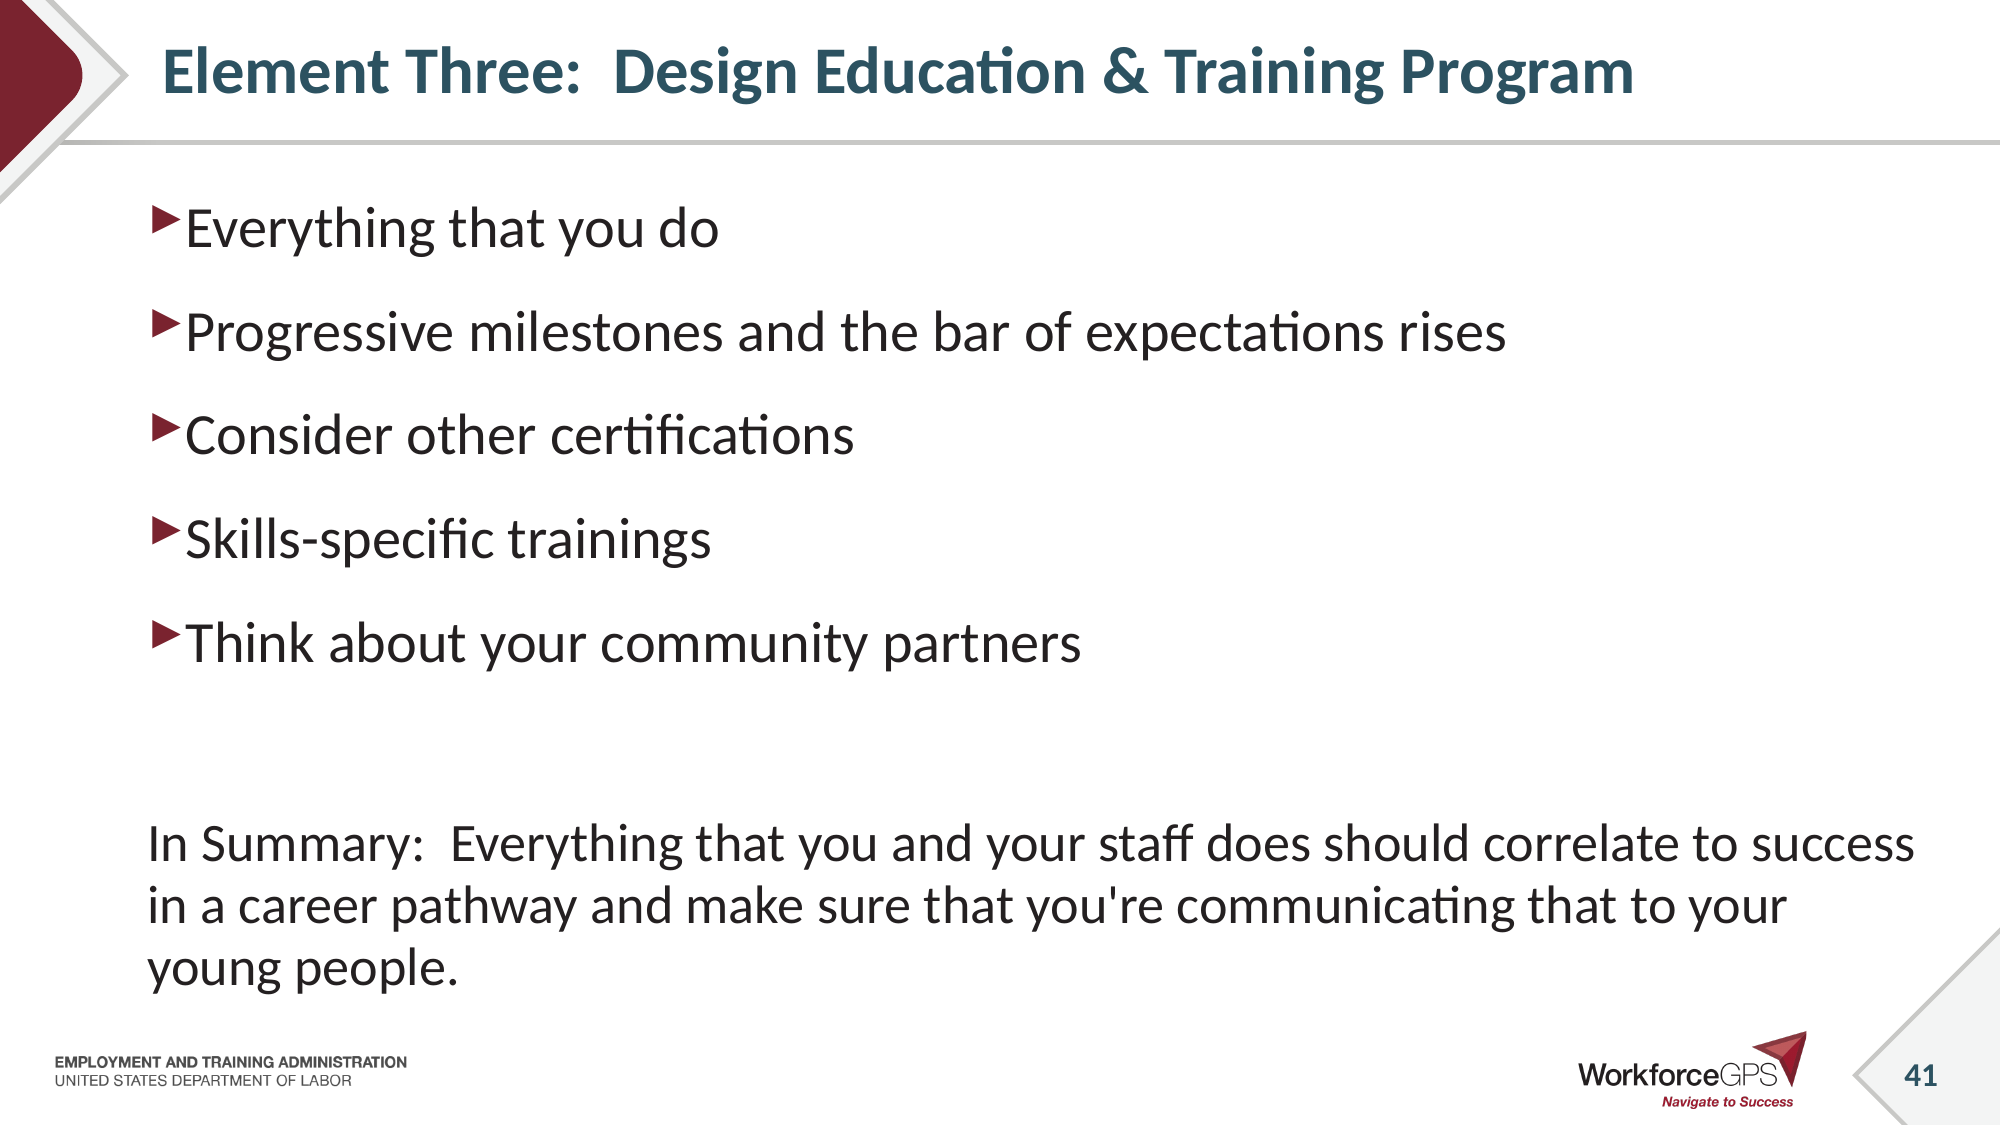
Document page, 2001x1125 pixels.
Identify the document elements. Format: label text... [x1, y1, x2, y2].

title Element Three: Design Education & Training Program [132, 7, 1950, 137]
slide_number 41 [1867, 1042, 1975, 1103]
list Everything that you do Progressive milestones and the bar of expectations rises Consider other certifications Skills-specific trainings Think about your community partners In Summary: Everything that you and your staff does should correlate to success in a career pathway and make sure that you're communicating that to your young people. [132, 186, 1950, 1014]
table_cell 4.8 [47, 1049, 420, 1095]
